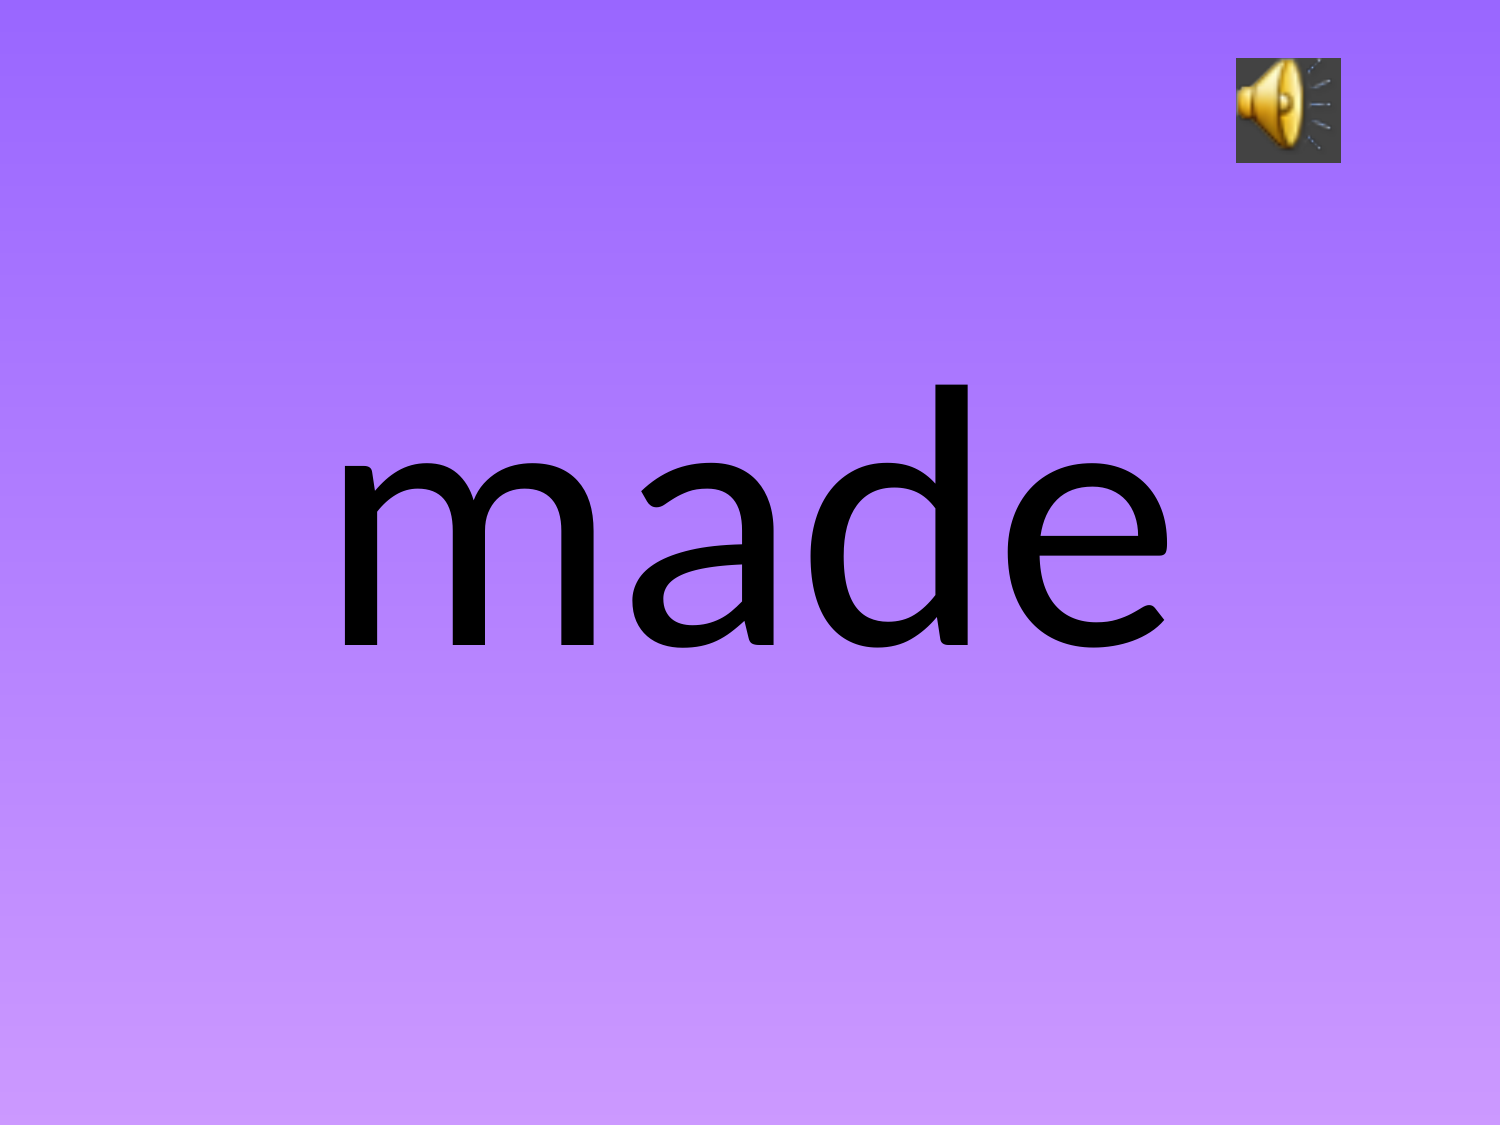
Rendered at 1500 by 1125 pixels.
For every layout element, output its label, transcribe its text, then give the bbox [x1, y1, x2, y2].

picture [1234, 56, 1343, 165]
list made [75, 262, 1425, 1005]
